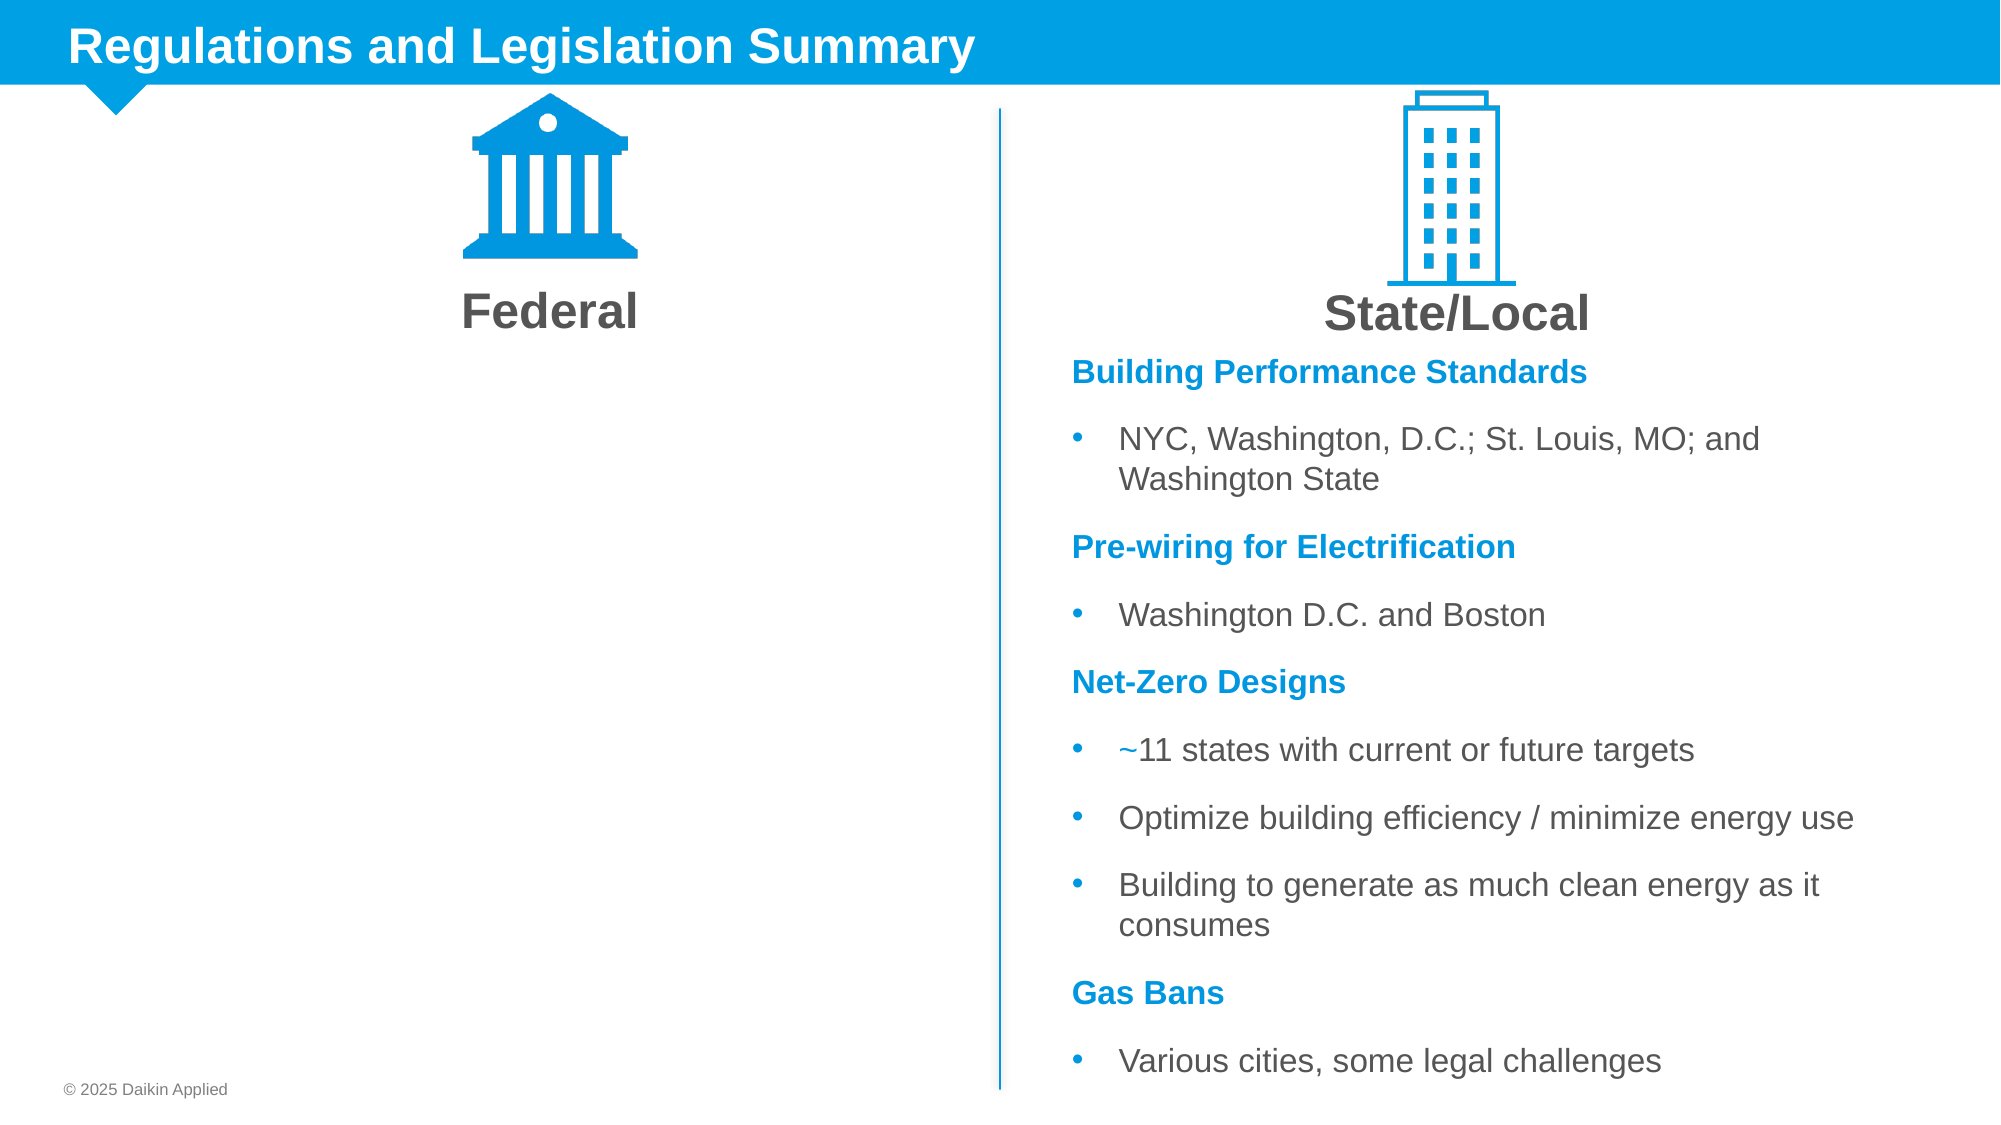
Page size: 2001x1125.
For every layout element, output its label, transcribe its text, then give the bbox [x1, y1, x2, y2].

picture [1341, 85, 1562, 307]
list State/Local [1139, 272, 1776, 342]
text_box Building Performance Standards NYC, Washington, D.C.; St. Louis, MO; and Washington State Pre-wiring for Electrification Washington D.C. and Boston Net-Zero Designs ~11 states with current or future targets Optimize building efficiency / minimize energy use Building to generate as much clean energy as it consumes Gas Bans Various cities, some legal challenges [1056, 342, 1915, 988]
footer © 2025 Daikin Applied [48, 1059, 682, 1120]
picture [439, 85, 661, 286]
title Regulations and Legislation Summary [52, 4, 1670, 84]
list Federal [231, 270, 868, 356]
picture [533, 64, 554, 73]
